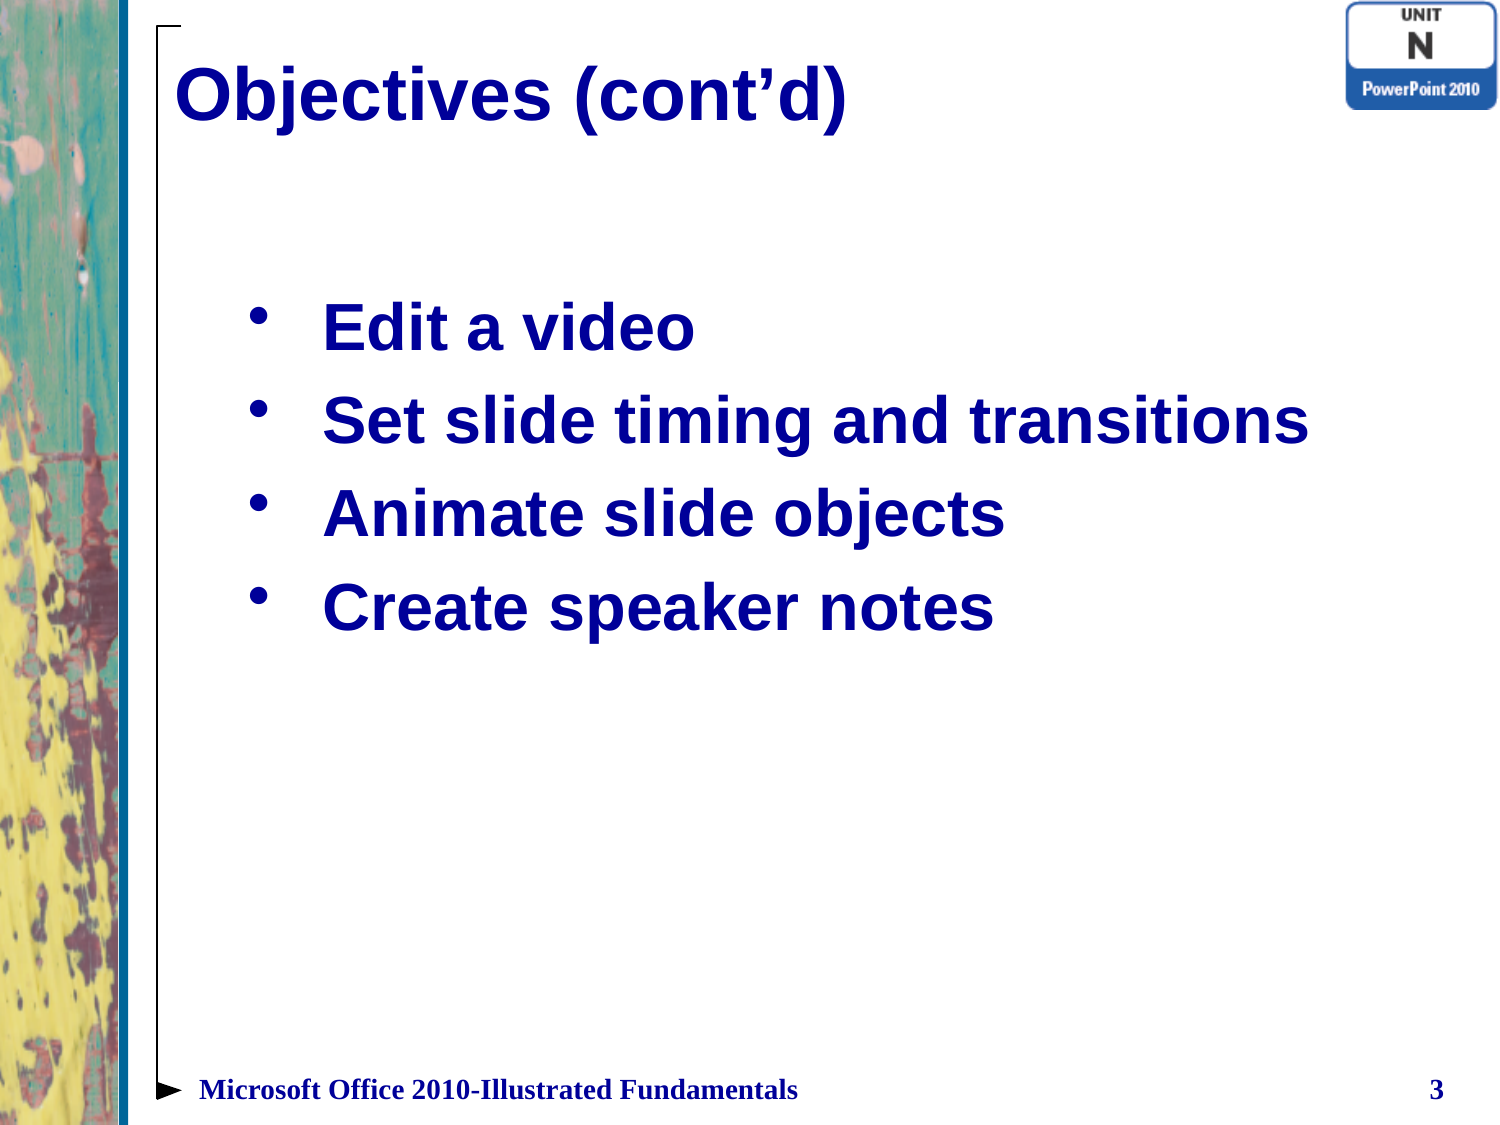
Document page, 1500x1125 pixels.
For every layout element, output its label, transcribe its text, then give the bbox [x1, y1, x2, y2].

slide_number 3 [1356, 1062, 1460, 1105]
title Objectives (cont’d) [158, 0, 1359, 182]
footer Microsoft Office 2010-Illustrated Fundamentals [183, 1062, 1147, 1125]
picture [0, 0, 118, 1125]
list Edit a video Set slide timing and transitions Animate slide objects Create speaker notes [232, 275, 1447, 1014]
picture [1359, 0, 1500, 110]
